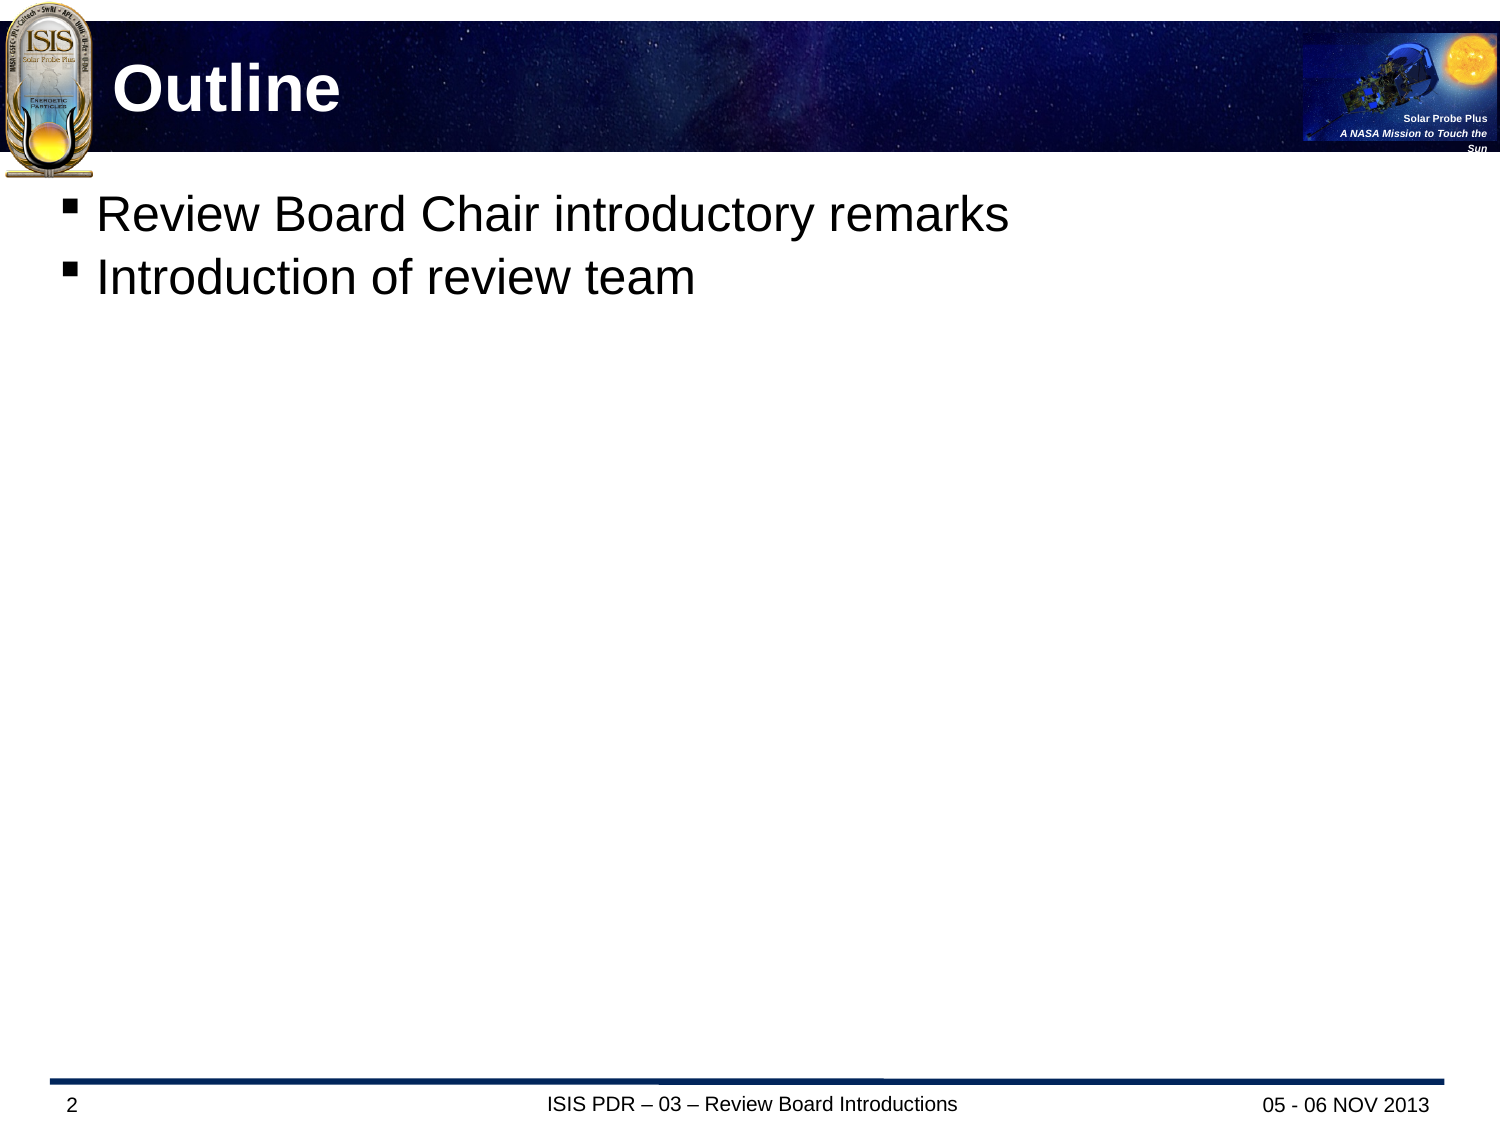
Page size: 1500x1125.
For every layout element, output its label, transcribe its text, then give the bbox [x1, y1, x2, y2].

list Review Board Chair introductory remarks Introduction of review team [58, 185, 1442, 1046]
picture [0, 0, 1500, 179]
title Outline [112, 29, 1377, 140]
